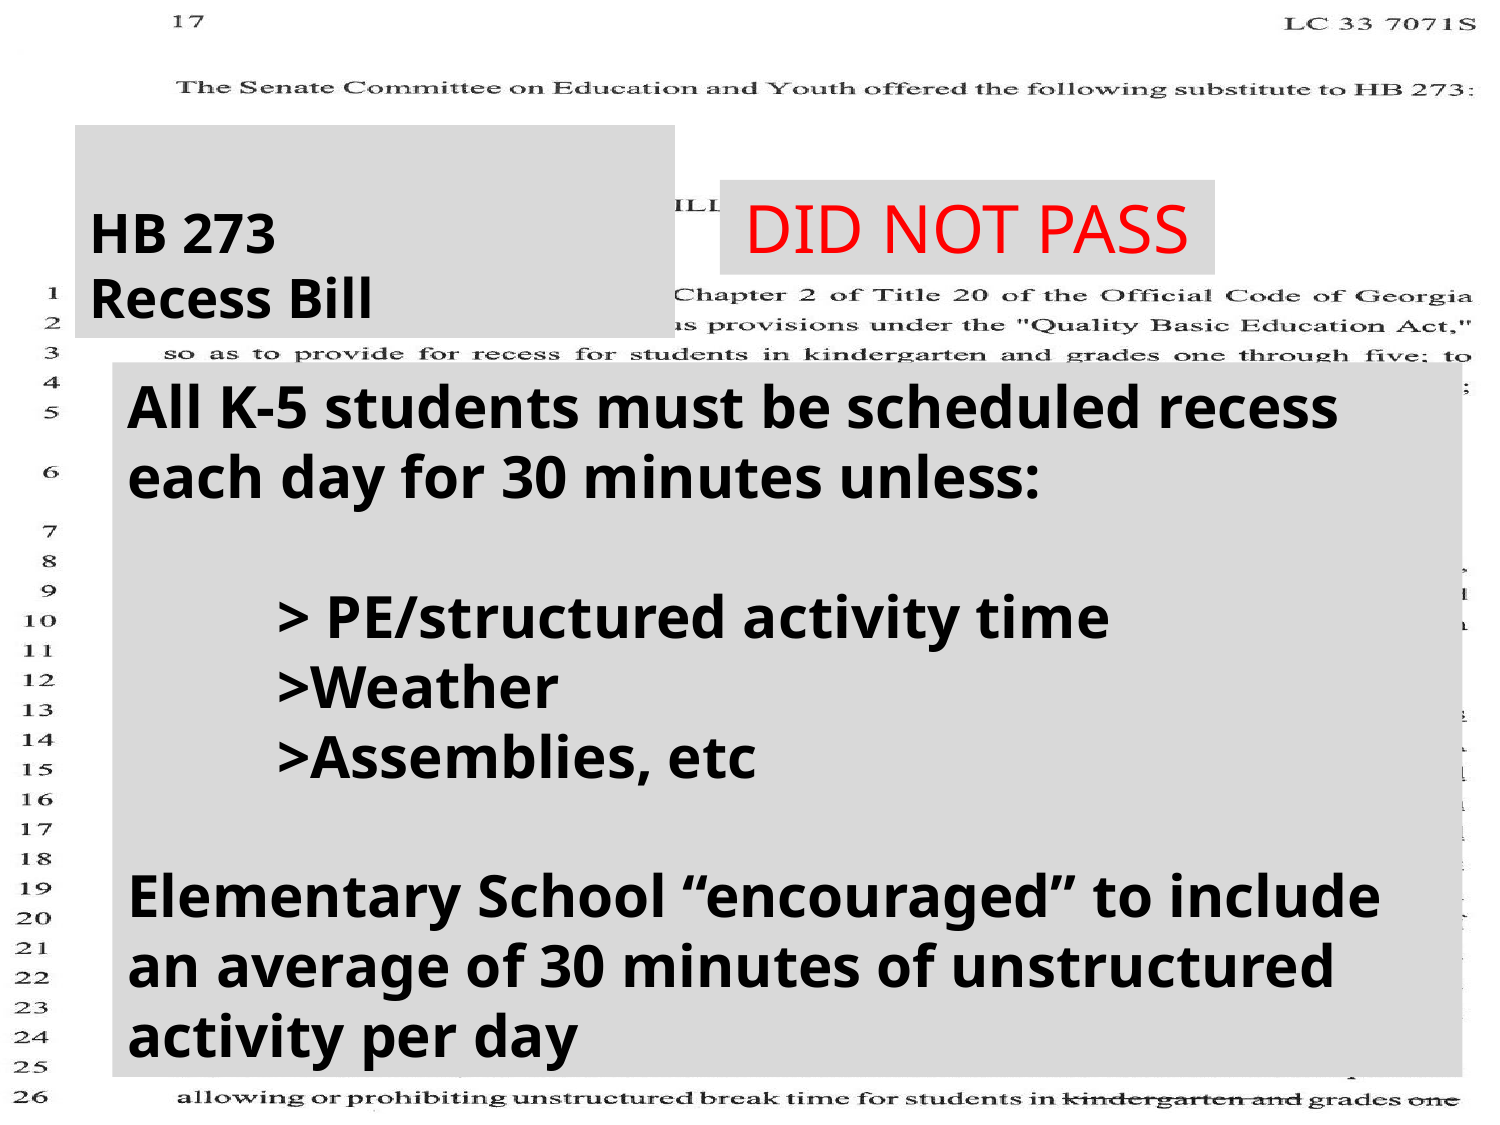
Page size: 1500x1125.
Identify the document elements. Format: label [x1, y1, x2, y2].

list [0, 0, 1500, 1125]
